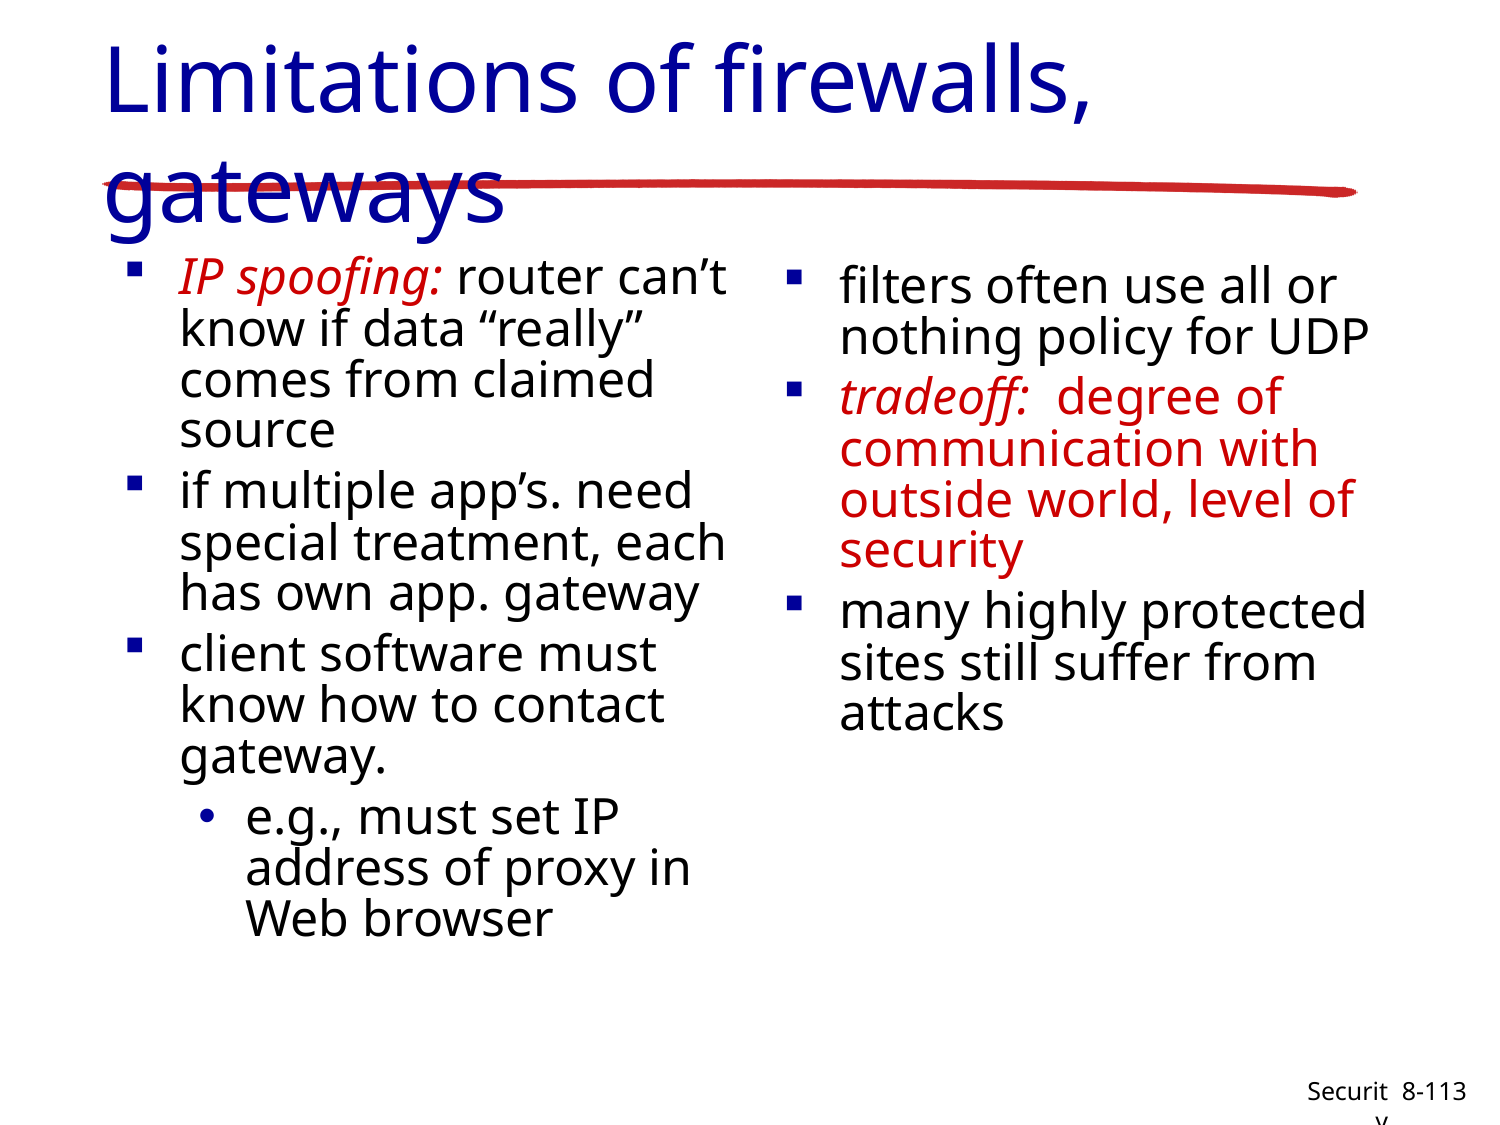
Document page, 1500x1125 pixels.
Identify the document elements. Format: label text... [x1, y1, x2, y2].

footer Security [1284, 1067, 1403, 1110]
list filters often use all or nothing policy for UDP tradeoff: degree of communication with outside world, level of security many highly protected sites still suffer from attacks [767, 254, 1393, 1018]
text_box 8-113 [1387, 1068, 1500, 1113]
picture [96, 174, 1372, 204]
list IP spoofing: router can’t know if data “really” comes from claimed source if multiple app’s. need special treatment, each has own app. gateway client software must know how to contact gateway. e.g., must set IP address of proxy in Web browser [108, 246, 745, 1010]
title Limitations of firewalls, gateways [87, 37, 1406, 225]
